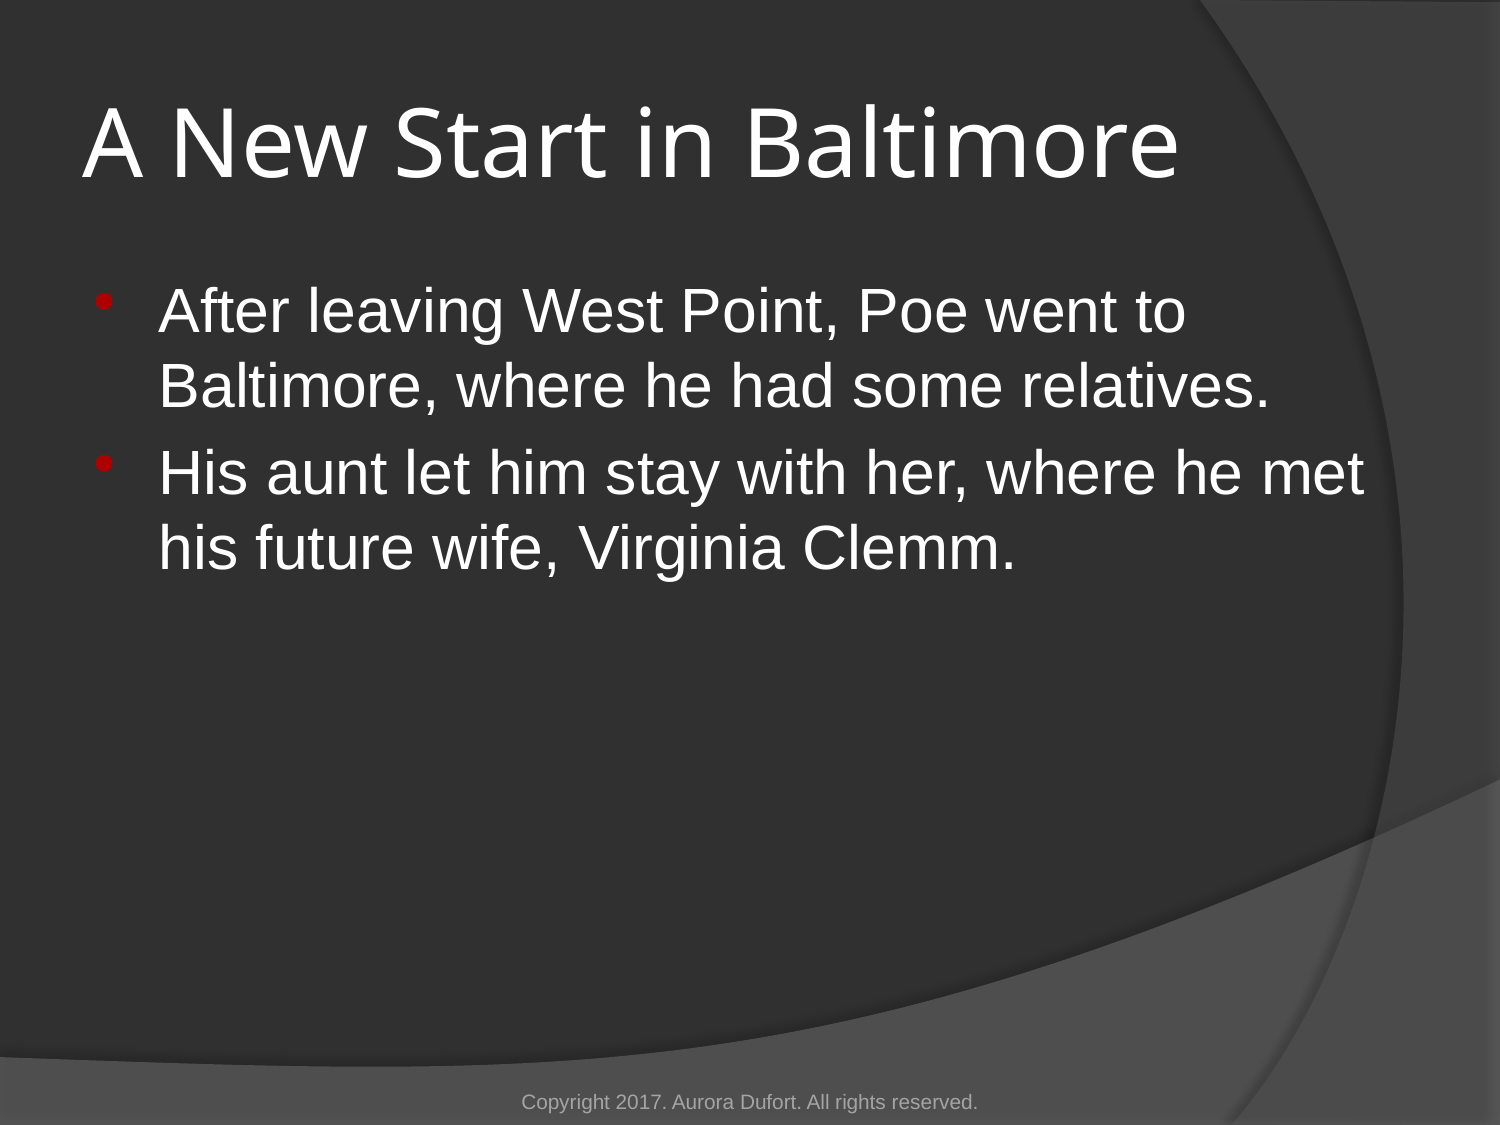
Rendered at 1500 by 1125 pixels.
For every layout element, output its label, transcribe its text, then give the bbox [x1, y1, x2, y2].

title A New Start in Baltimore [75, 45, 1300, 233]
list After leaving West Point, Poe went to Baltimore, where he had some relatives. His aunt let him stay with her, where he met his future wife, Virginia Clemm. [75, 262, 1413, 1005]
footer Copyright 2017. Aurora Dufort. All rights reserved. [512, 1053, 988, 1114]
